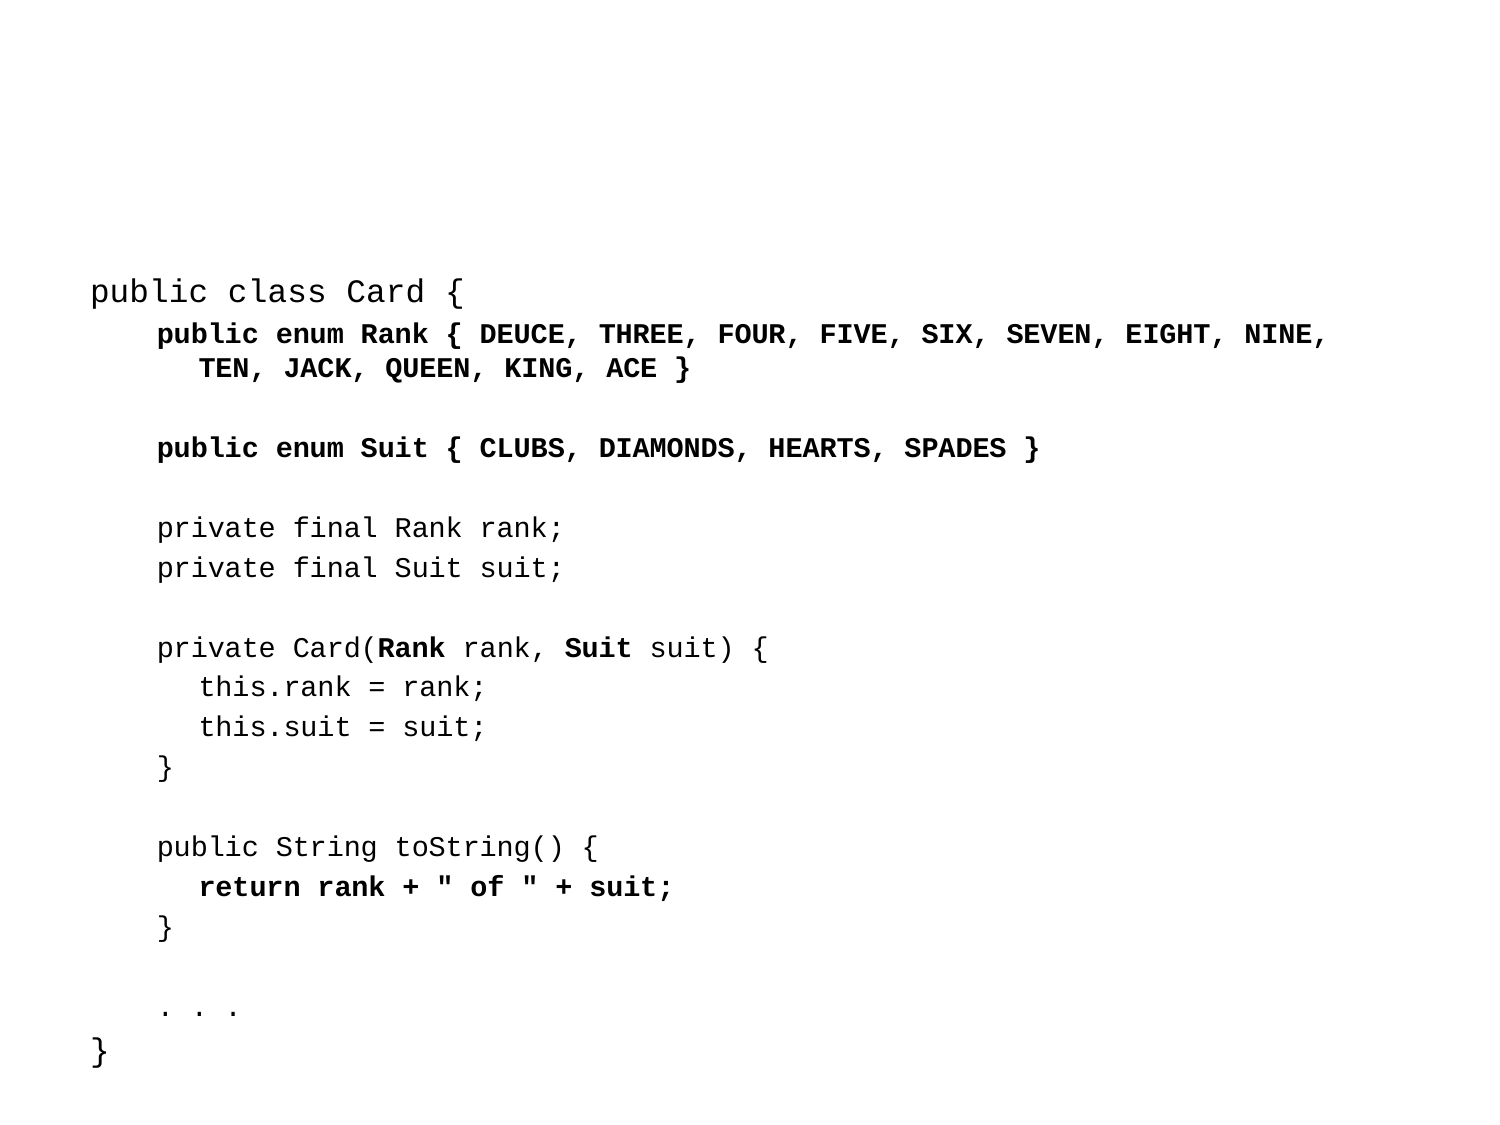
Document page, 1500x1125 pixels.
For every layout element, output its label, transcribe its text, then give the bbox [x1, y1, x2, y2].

list public class Card { public enum Rank { DEUCE, THREE, FOUR, FIVE, SIX, SEVEN, EIGHT, NINE, TEN, JACK, QUEEN, KING, ACE } public enum Suit { CLUBS, DIAMONDS, HEARTS, SPADES } private final Rank rank; private final Suit suit; private Card(Rank rank, Suit suit) { this.rank = rank; this.suit = suit; } public String toString() { return rank + " of " + suit; } . . . } [75, 262, 1425, 1088]
